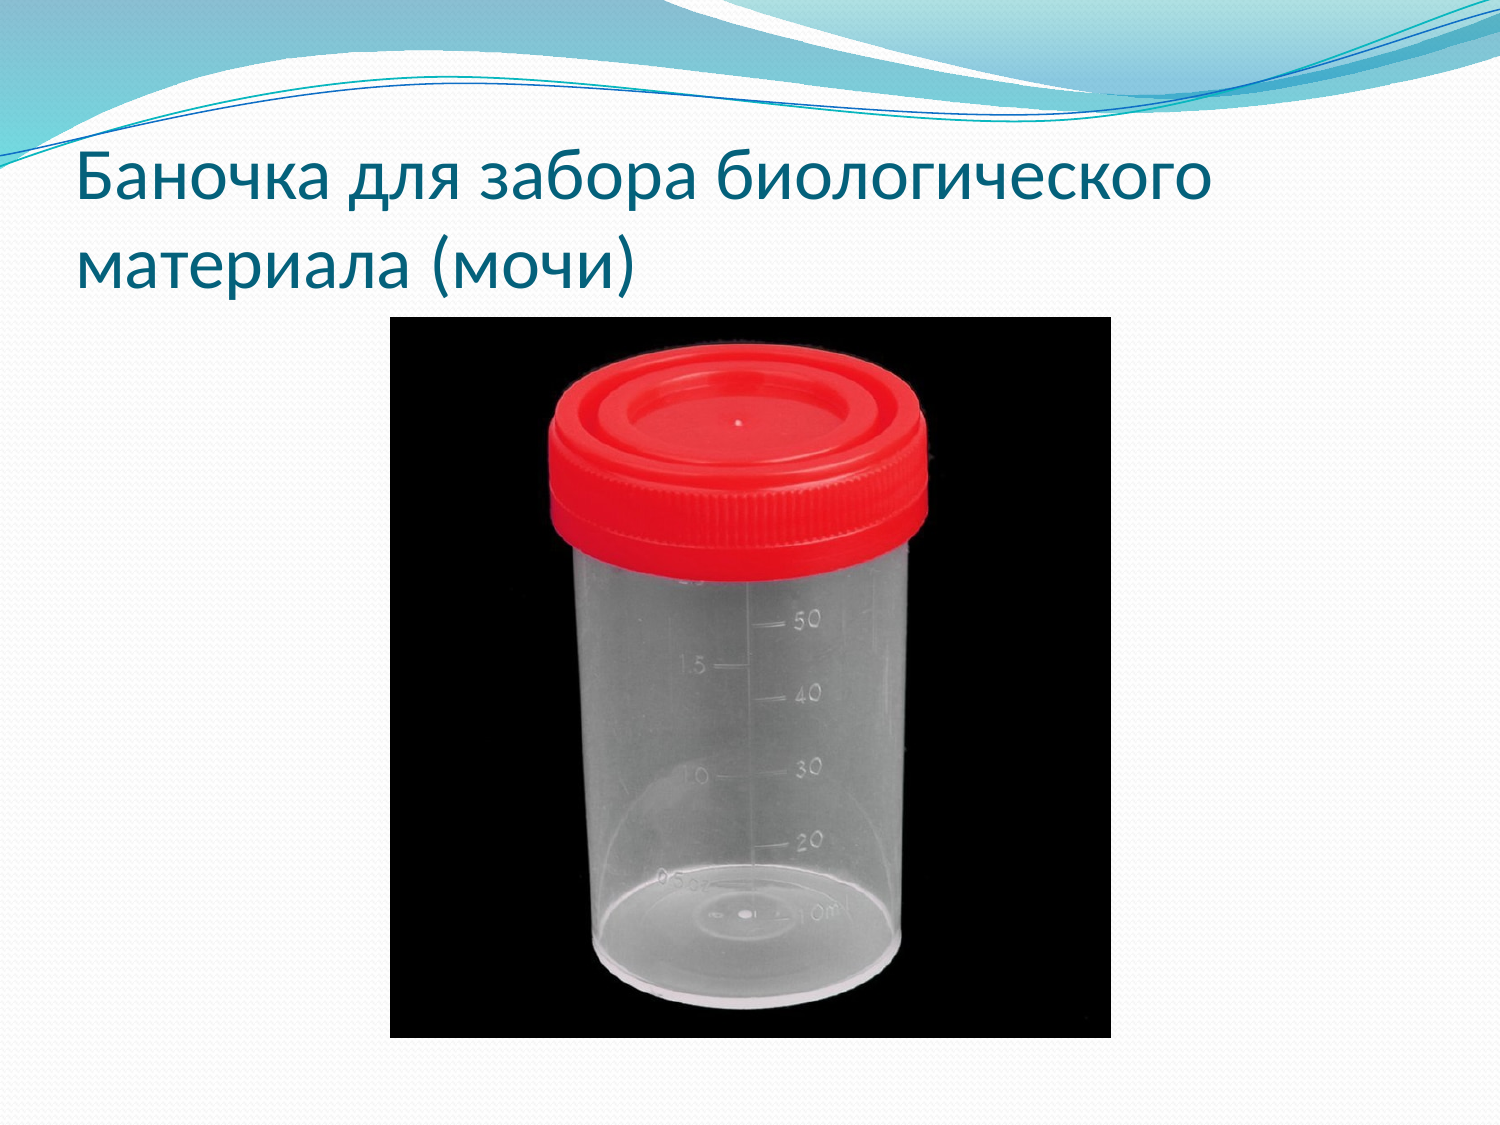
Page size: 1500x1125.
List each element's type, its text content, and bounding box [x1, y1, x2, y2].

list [389, 317, 1111, 1038]
title Баночка для забора биологического материала (мочи) [75, 115, 1425, 303]
